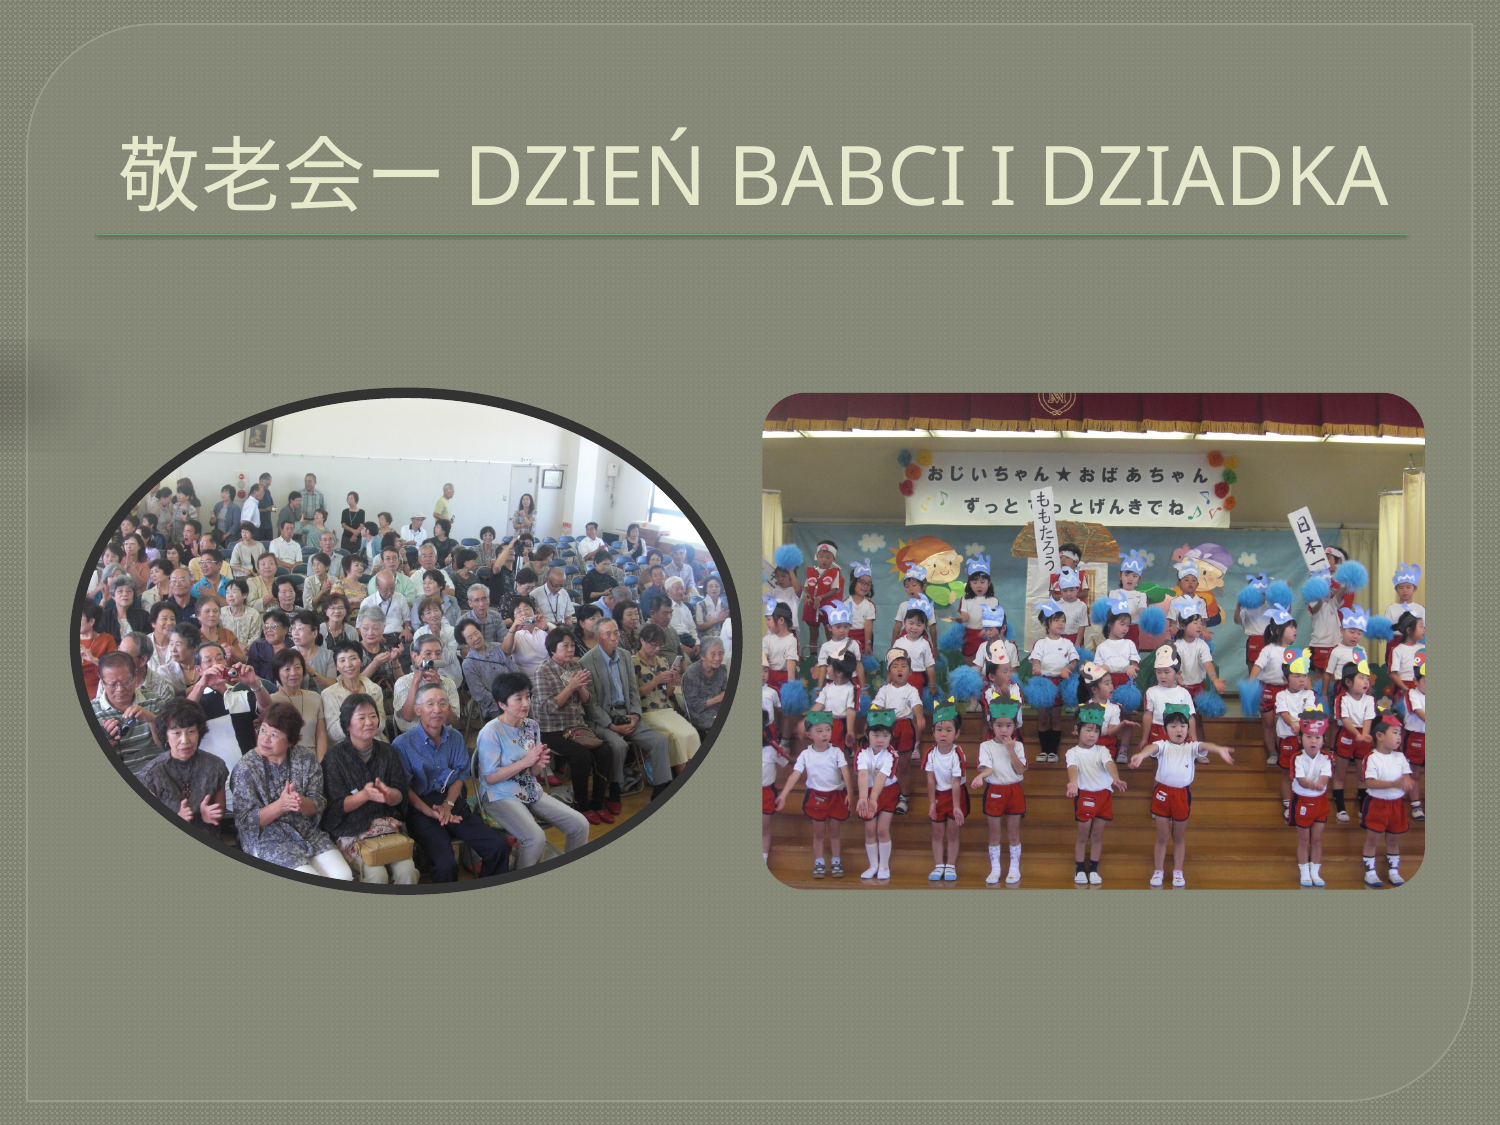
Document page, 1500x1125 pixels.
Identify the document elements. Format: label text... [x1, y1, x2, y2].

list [762, 392, 1426, 890]
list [74, 392, 738, 890]
title 敬老会ーDZIEŃ BABCI I DZIADKA [75, 41, 1425, 230]
